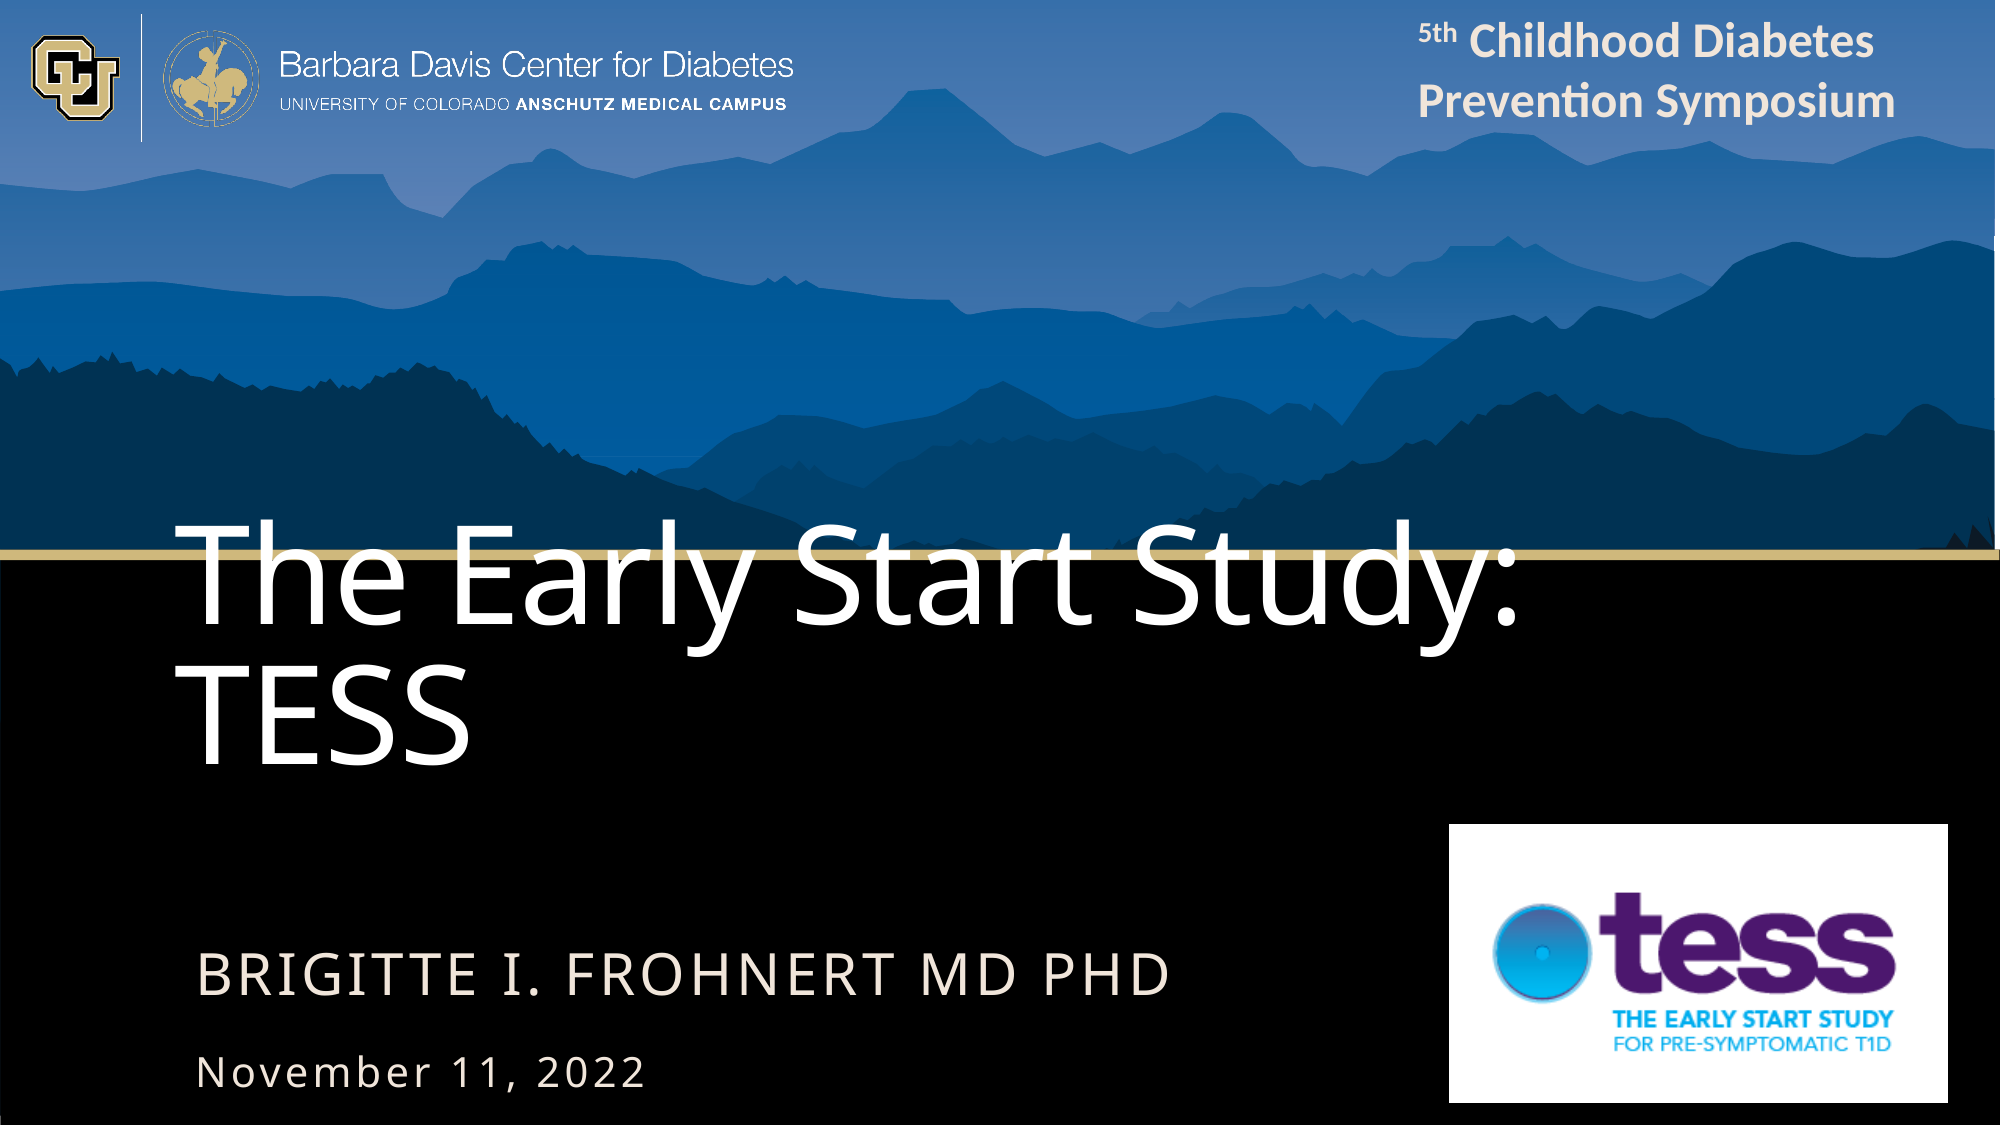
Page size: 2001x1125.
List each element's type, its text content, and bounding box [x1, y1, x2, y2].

subtitle Brigitte I. Frohnert MD PhD November 11, 2022 [180, 937, 1445, 1078]
picture [1448, 823, 1949, 1103]
picture [31, 14, 793, 142]
text_box 5th Childhood Diabetes Prevention Symposium [1403, 0, 2000, 195]
title The Early Start Study: TESS [159, 581, 1873, 800]
